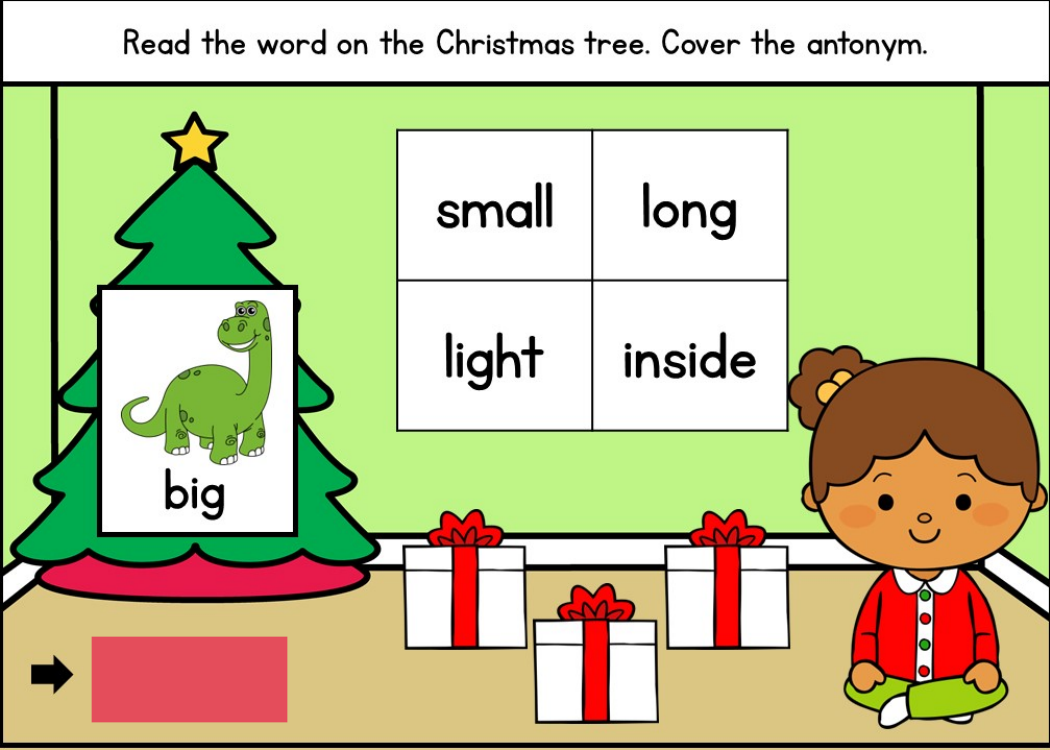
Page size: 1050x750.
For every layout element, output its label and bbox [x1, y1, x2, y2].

picture [0, 0, 1050, 750]
text_box [91, 636, 288, 723]
